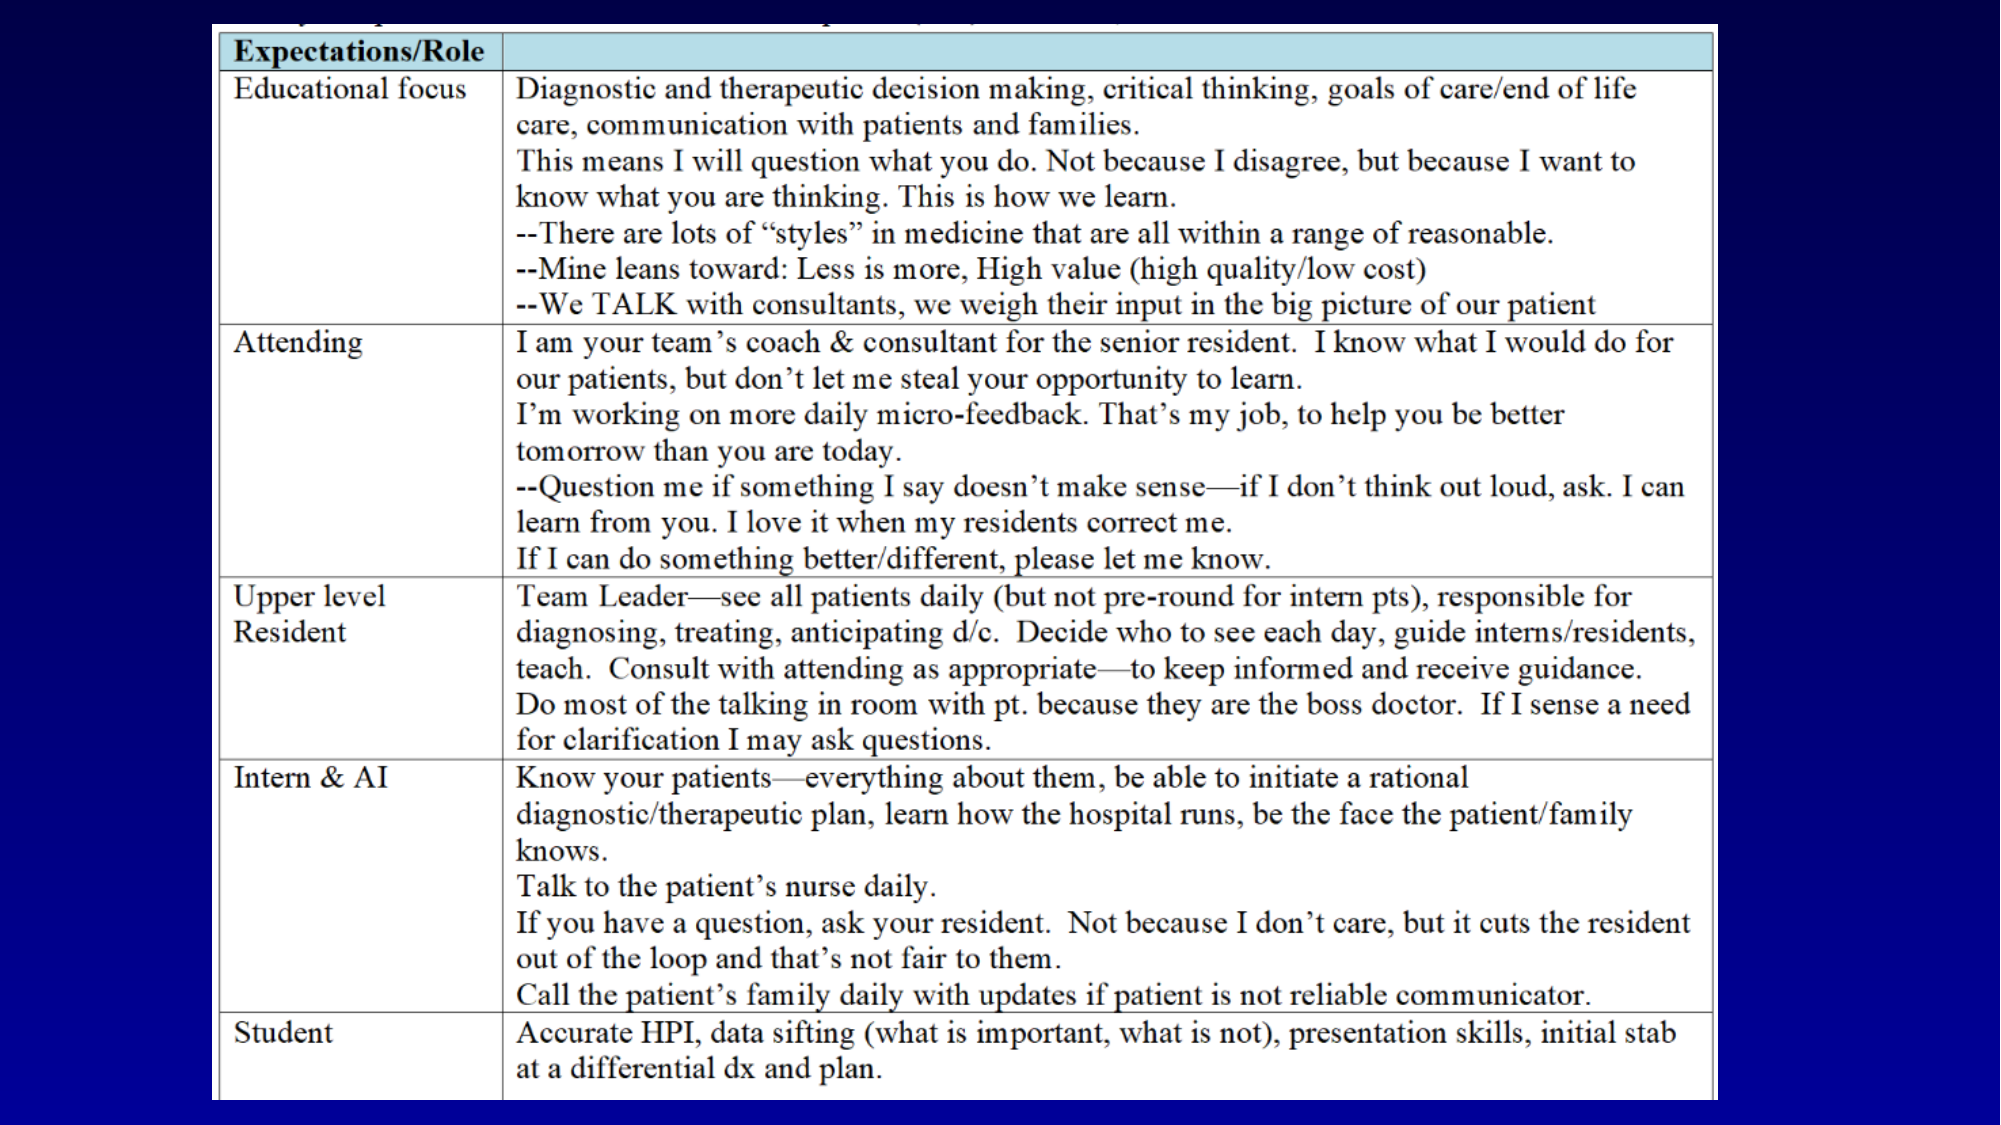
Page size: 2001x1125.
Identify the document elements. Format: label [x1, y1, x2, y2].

picture [212, 24, 1718, 1101]
